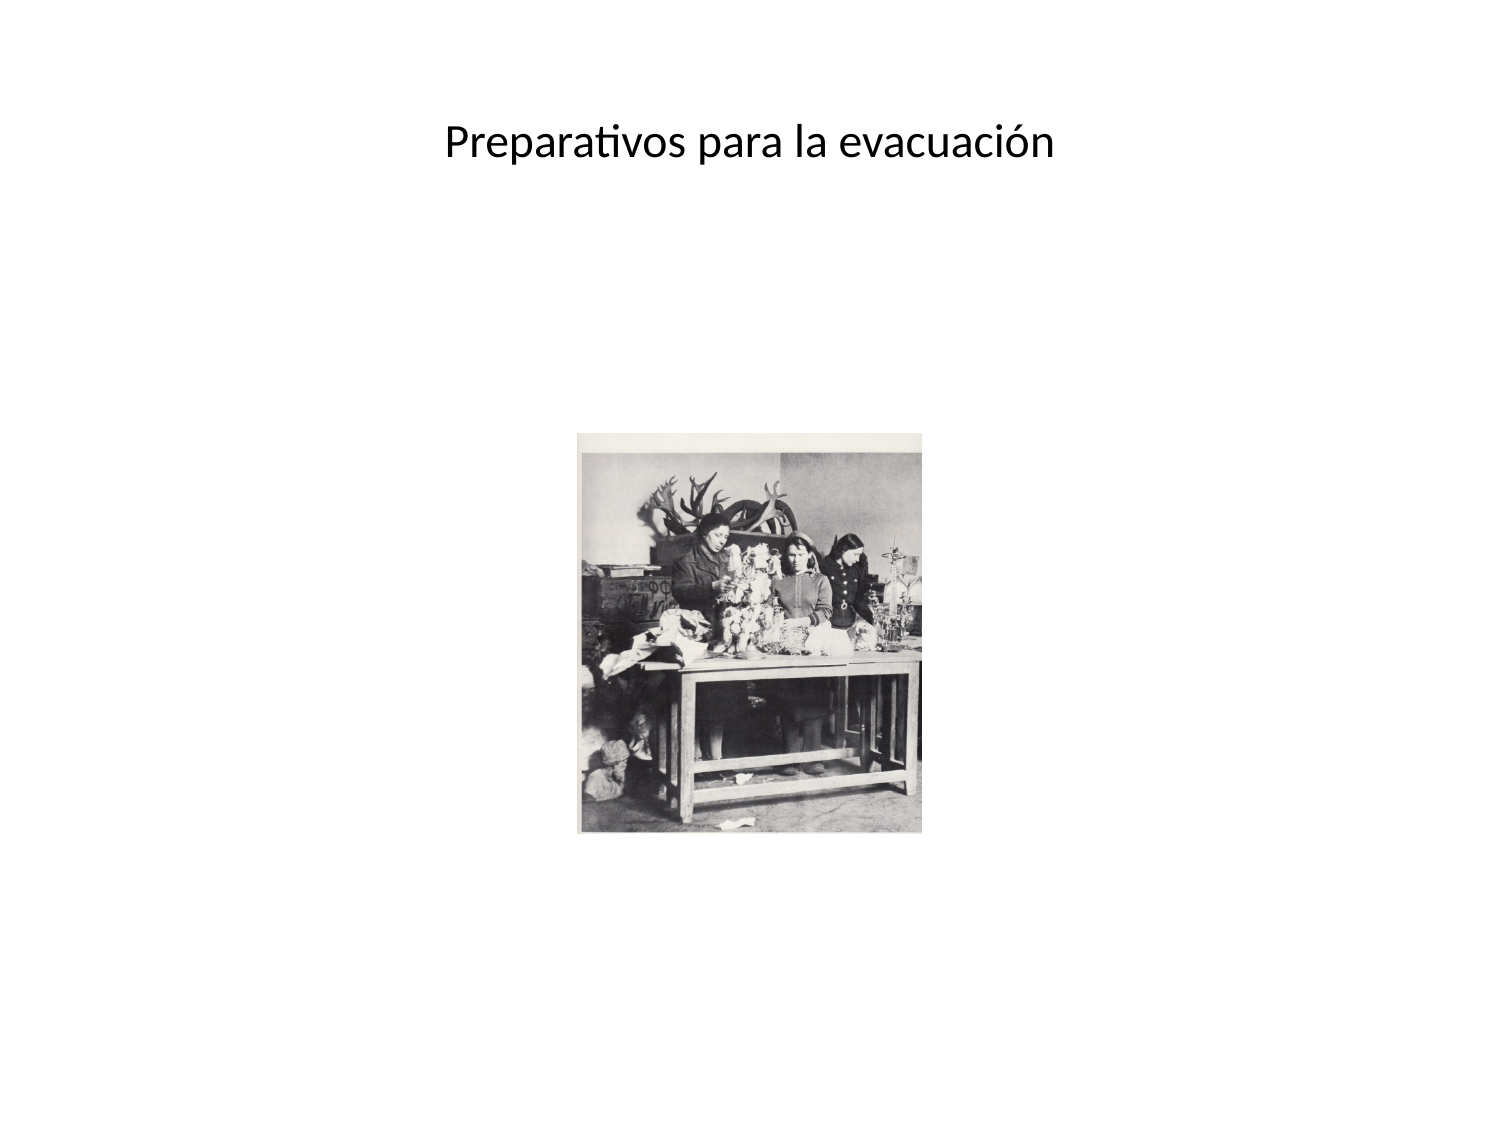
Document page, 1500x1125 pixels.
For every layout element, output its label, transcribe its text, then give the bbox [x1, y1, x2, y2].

title Preparativos para la evacuación [75, 45, 1425, 233]
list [577, 433, 923, 834]
